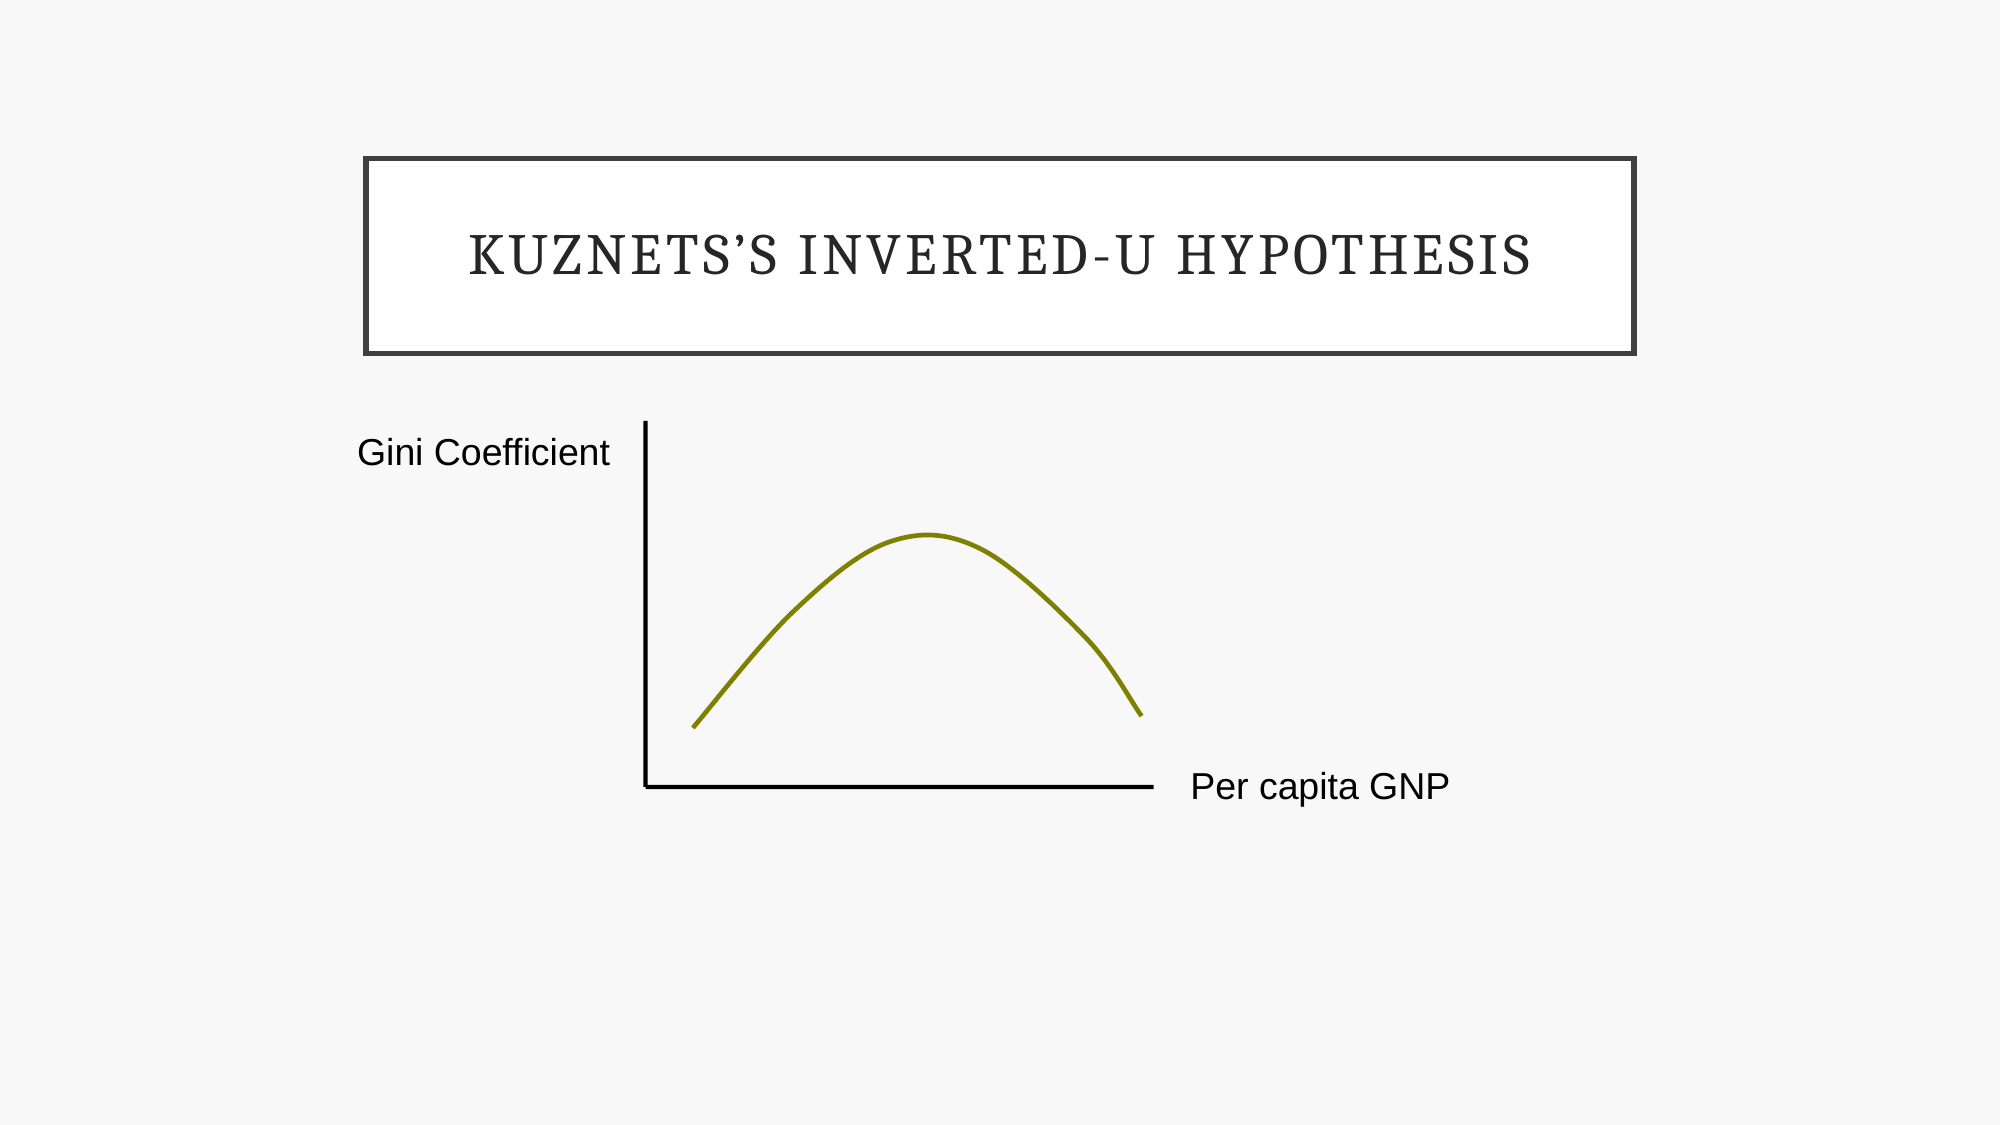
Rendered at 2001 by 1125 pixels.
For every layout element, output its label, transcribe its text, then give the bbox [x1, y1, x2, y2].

text_box Gini Coefficient [342, 420, 626, 481]
text_box [692, 534, 1142, 728]
text_box Per capita GNP [1175, 754, 1466, 815]
title Kuznets’s Inverted-U hypothesis [363, 156, 1637, 356]
